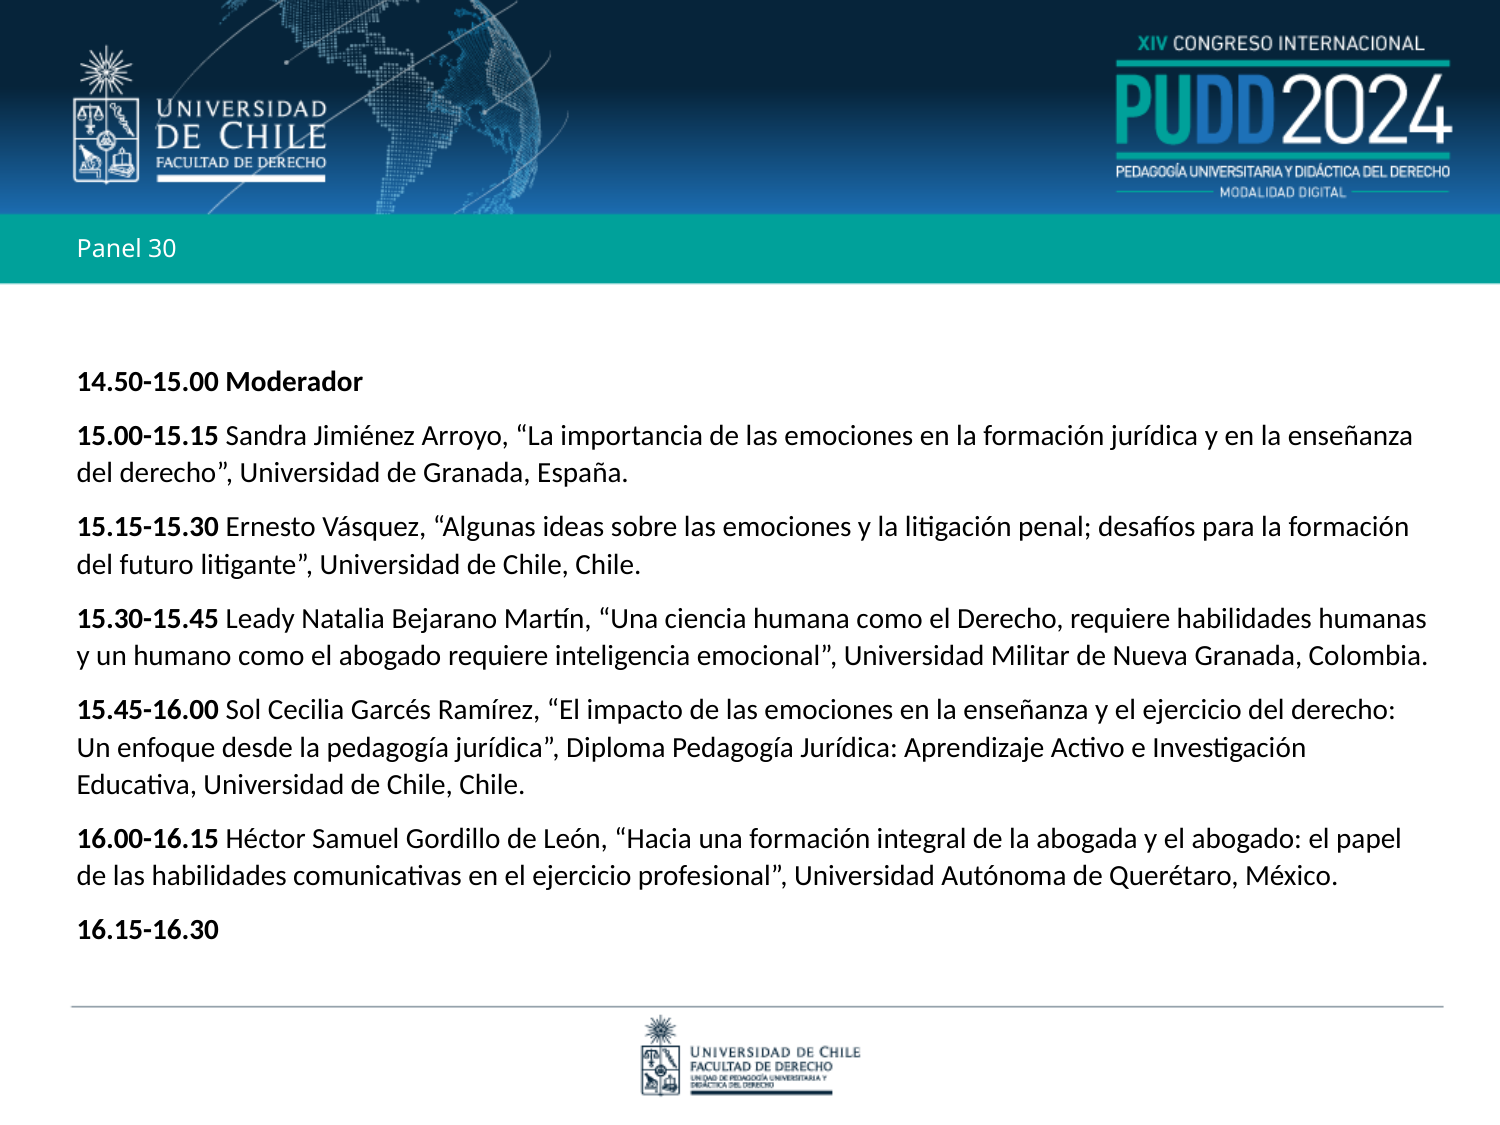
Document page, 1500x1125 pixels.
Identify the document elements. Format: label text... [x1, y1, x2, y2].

picture [0, 0, 1500, 1125]
text_box 14.50-15.00 Moderador 15.00-15.15 Sandra Jimiénez Arroyo, “La importancia de las emociones en la formación jurídica y en la enseñanza del derecho”, Universidad de Granada, España. 15.15-15.30 Ernesto Vásquez, “Algunas ideas sobre las emociones y la litigación penal; desafíos para la formación del futuro litigante”, Universidad de Chile, Chile. 15.30-15.45 Leady Natalia Bejarano Martín, “Una ciencia humana como el Derecho, requiere habilidades humanas y un humano como el abogado requiere inteligencia emocional”, Universidad Militar de Nueva Granada, Colombia. 15.45-16.00 Sol Cecilia Garcés Ramírez, “El impacto de las emociones en la enseñanza y el ejercicio del derecho: Un enfoque desde la pedagogía jurídica”, Diploma Pedagogía Jurídica: Aprendizaje Activo e Investigación Educativa, Universidad de Chile, Chile. 16.00-16.15 Héctor Samuel Gordillo de León, “Hacia una formación integral de la abogada y el abogado: el papel de las habilidades comunicativas en el ejercicio profesional”, Universidad Autónoma de Querétaro, México. 16.15-16.30 [61, 352, 1448, 1018]
text_box Panel 30 [61, 224, 207, 270]
